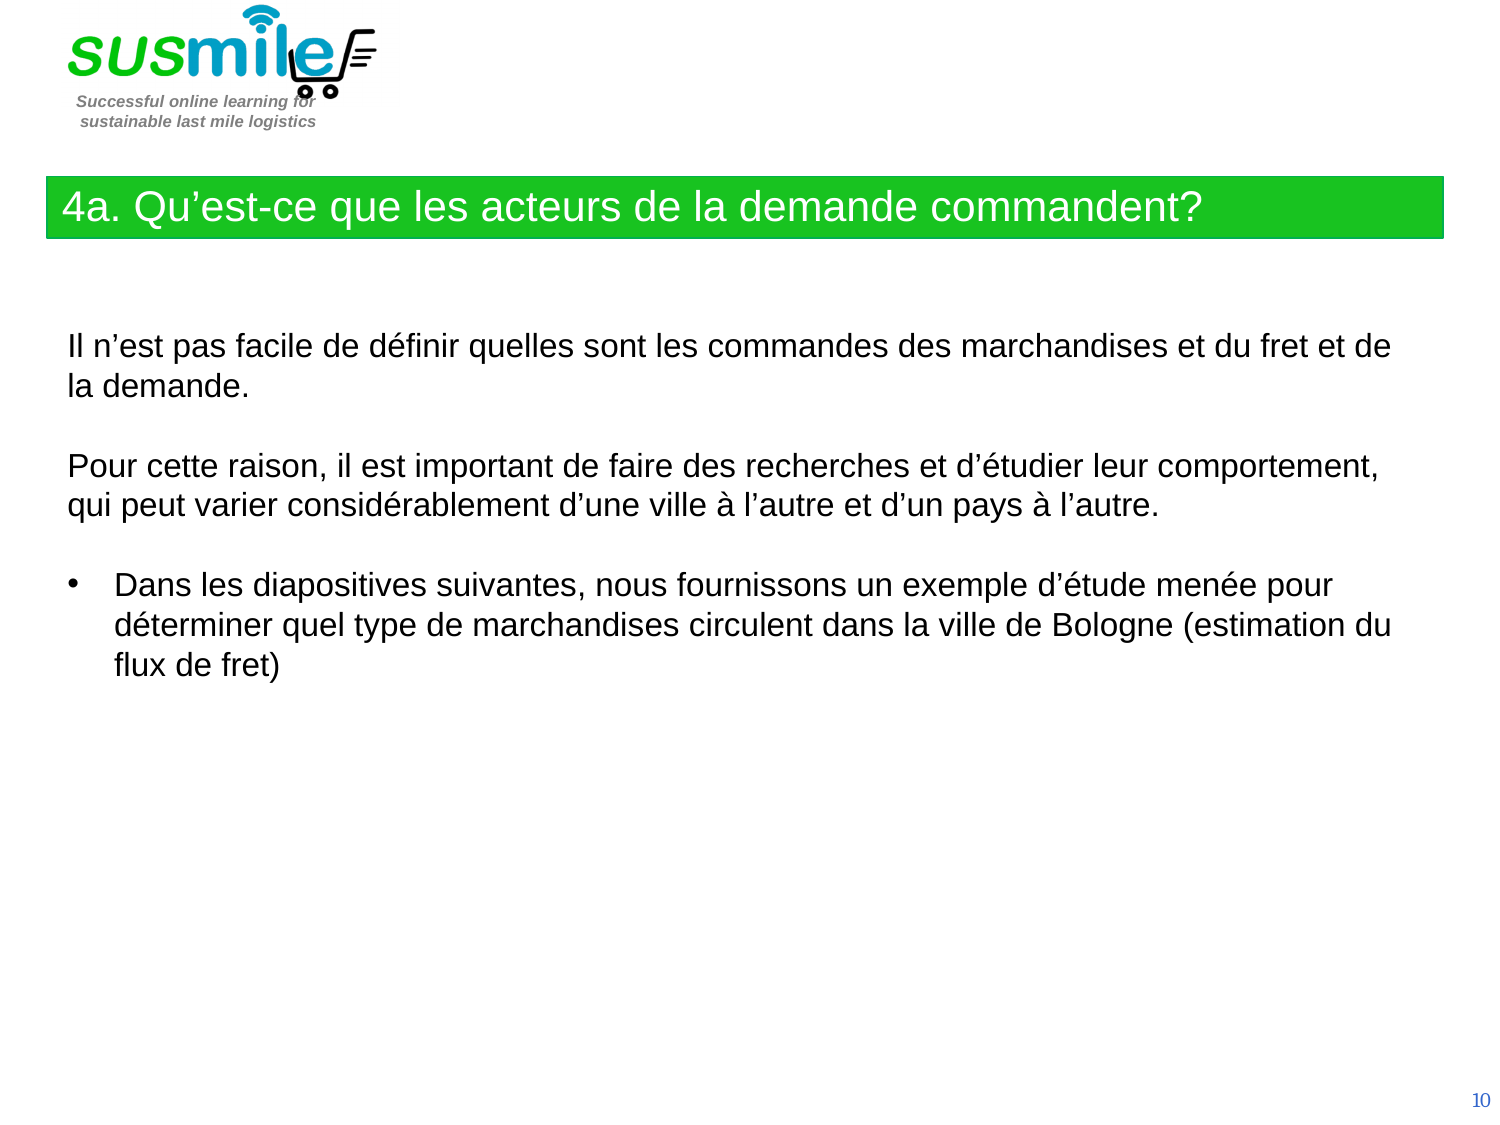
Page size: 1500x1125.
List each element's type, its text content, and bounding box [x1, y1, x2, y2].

slide_number 10 [1156, 1069, 1500, 1125]
text_box 4a. Qu’est-ce que les acteurs de la demande commandent? [46, 176, 1443, 238]
picture [61, 0, 400, 107]
text_box Il n’est pas facile de définir quelles sont les commandes des marchandises et du fret et de la demande. Pour cette raison, il est important de faire des recherches et d’étudier leur comportement, qui peut varier considérablement d’une ville à l’autre et d’un pays à l’autre. Dans les diapositives suivantes, nous fournissons un exemple d’étude menée pour déterminer quel type de marchandises circulent dans la ville de Bologne (estimation du flux de fret) [52, 316, 1411, 691]
